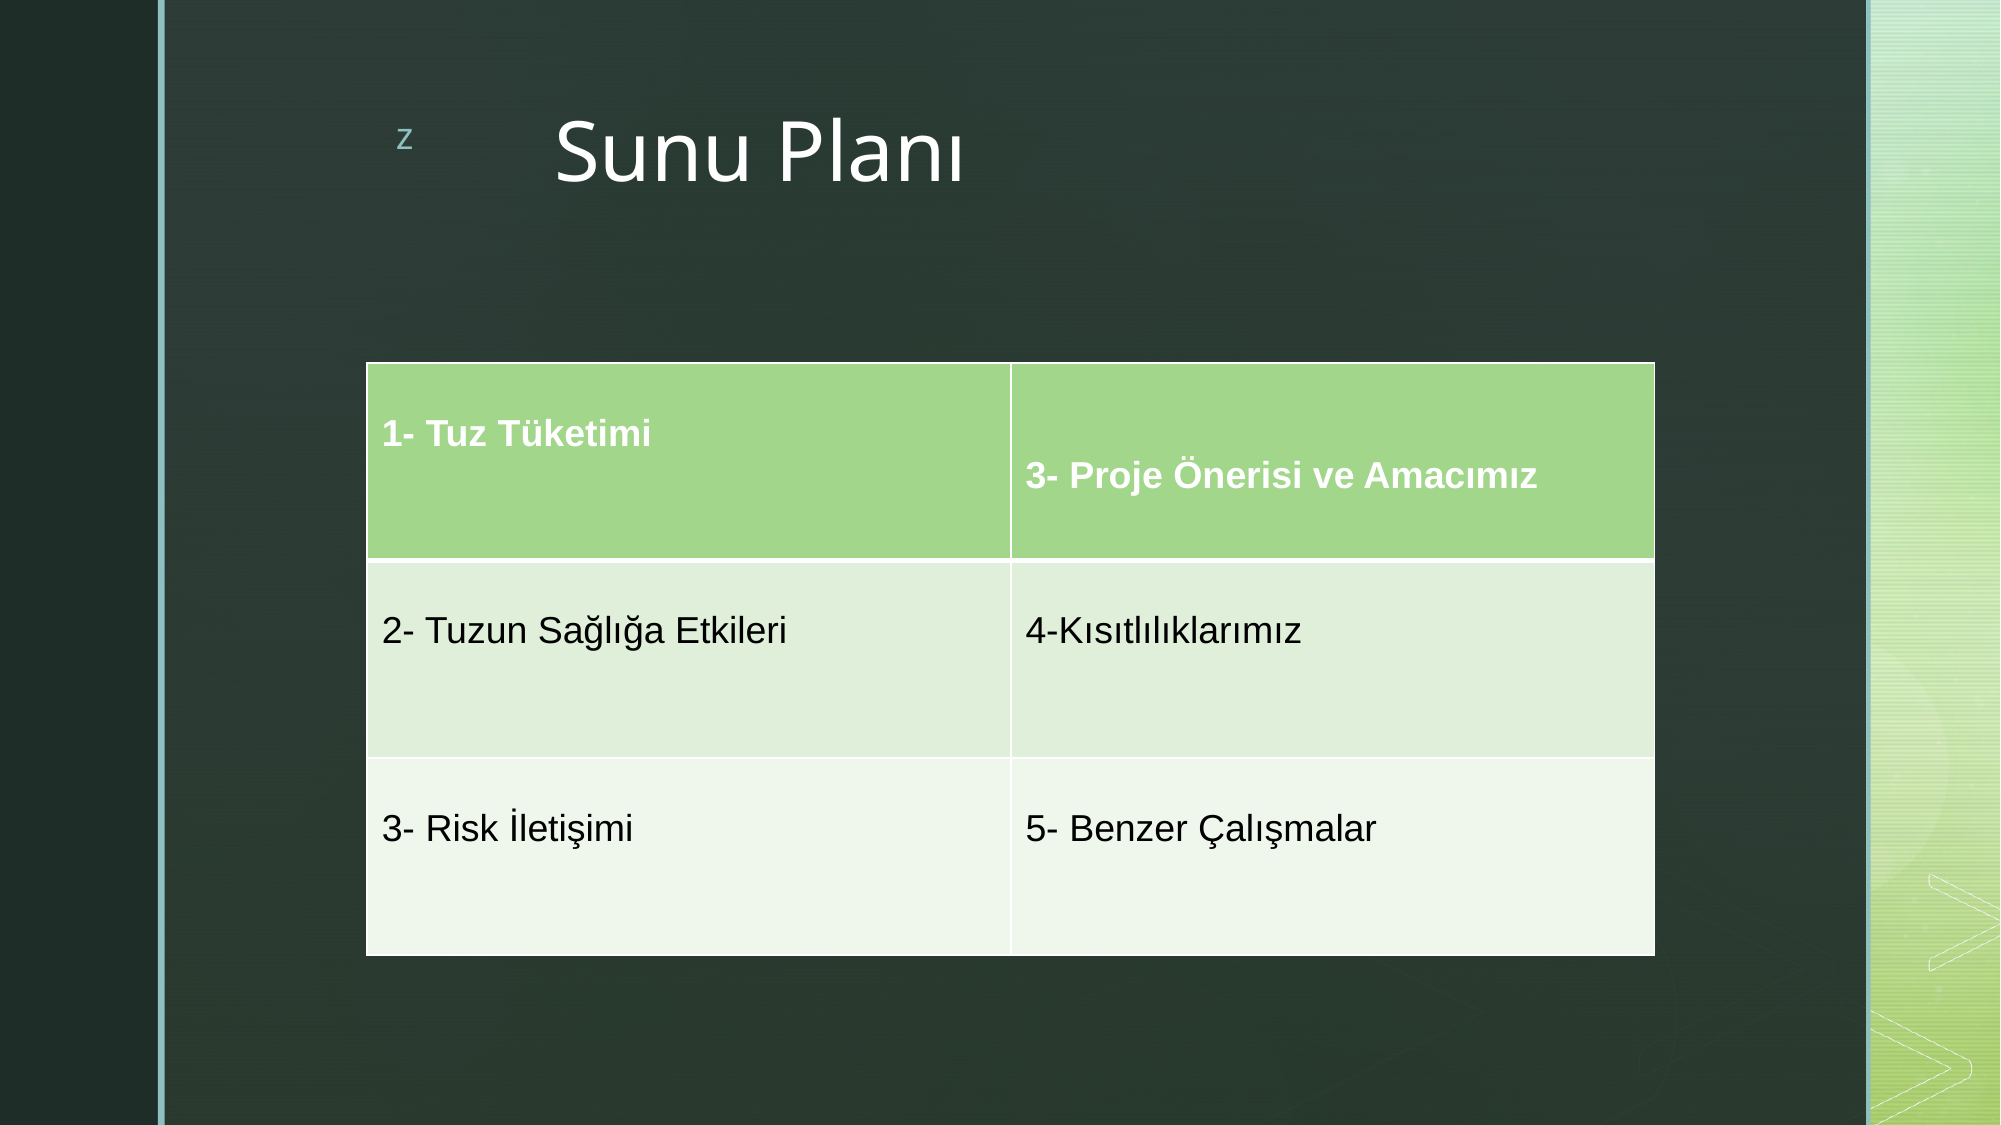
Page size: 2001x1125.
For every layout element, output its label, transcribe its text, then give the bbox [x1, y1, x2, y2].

text_box Sunu Planı [539, 90, 1699, 206]
table_header 1- Tuz Tüketimi [368, 364, 1010, 558]
table_cell 4-Kısıtlılıklarımız [1012, 563, 1654, 757]
table_header 3- Proje Önerisi ve Amacımız [1012, 364, 1654, 558]
table_cell 2- Tuzun Sağlığa Etkileri [368, 563, 1010, 757]
table_cell 5- Benzer Çalışmalar [1012, 759, 1654, 954]
table_cell 3- Risk İletişimi [368, 759, 1010, 954]
picture [1871, 0, 2001, 1125]
